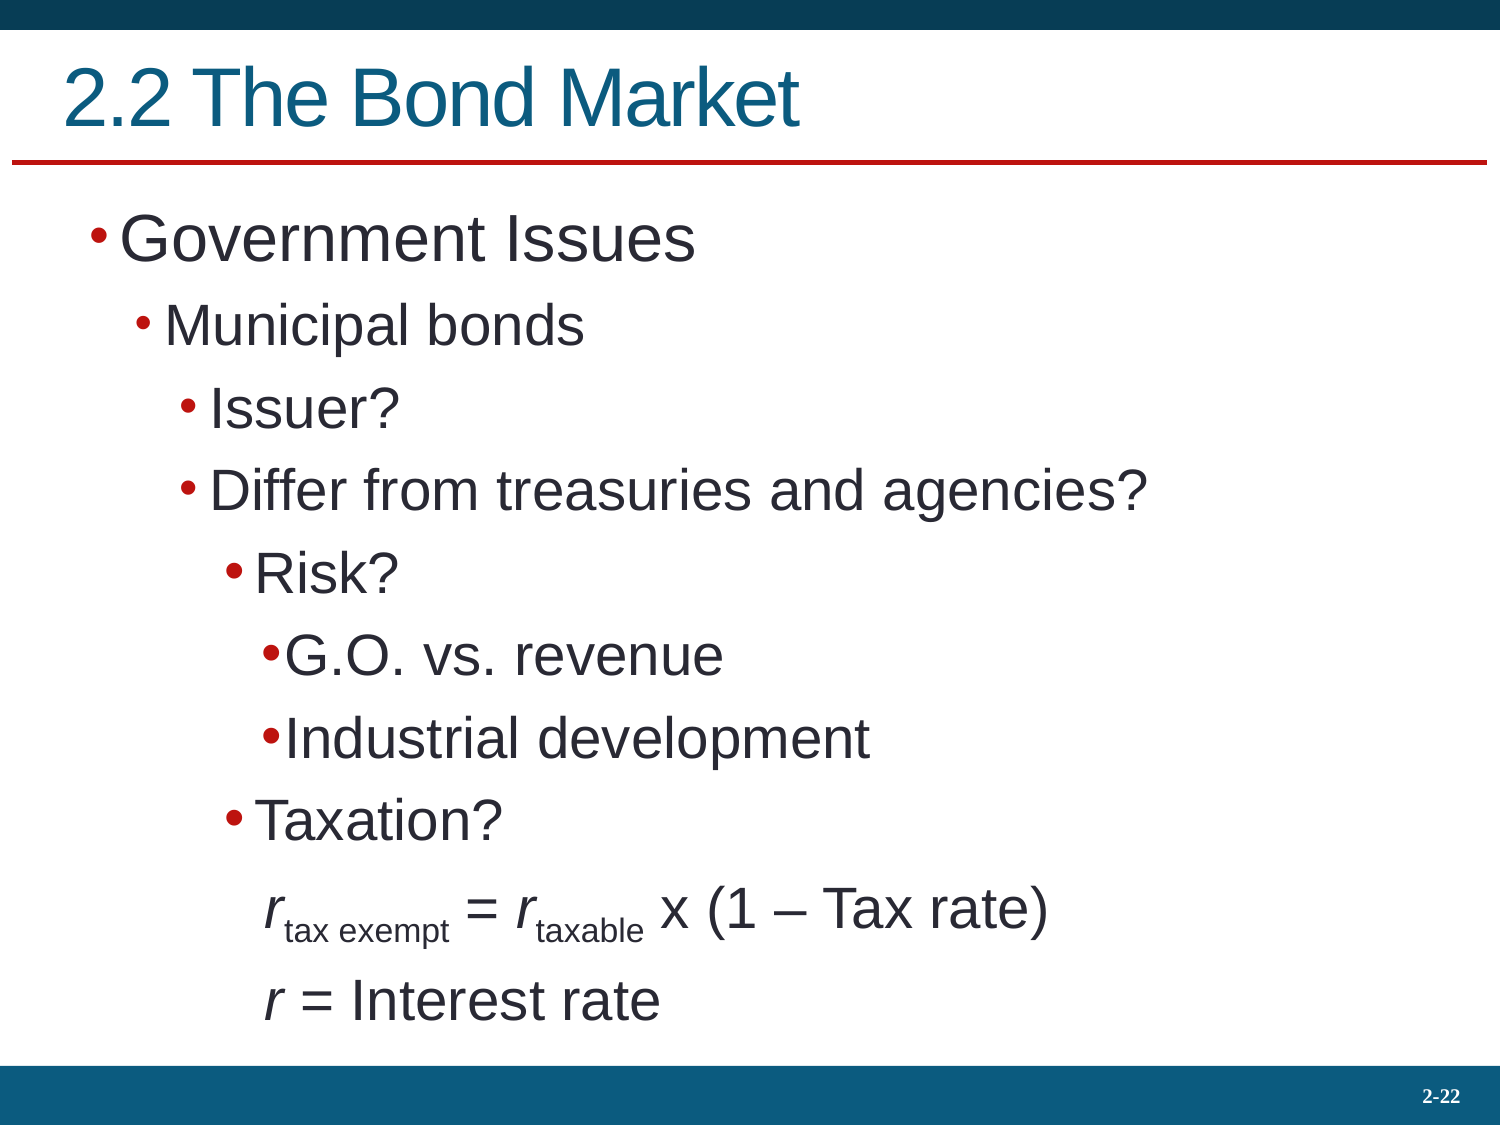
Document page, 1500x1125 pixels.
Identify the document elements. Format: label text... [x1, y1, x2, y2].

title 2.2 The Bond Market [47, 24, 1453, 163]
list Government Issues Municipal bonds Issuer? Differ from treasuries and agencies? Risk? G.O. vs. revenue Industrial development Taxation? [74, 187, 1425, 888]
text_box rtax exempt = rtaxable x (1 – Tax rate) r = Interest rate [249, 862, 1200, 1040]
